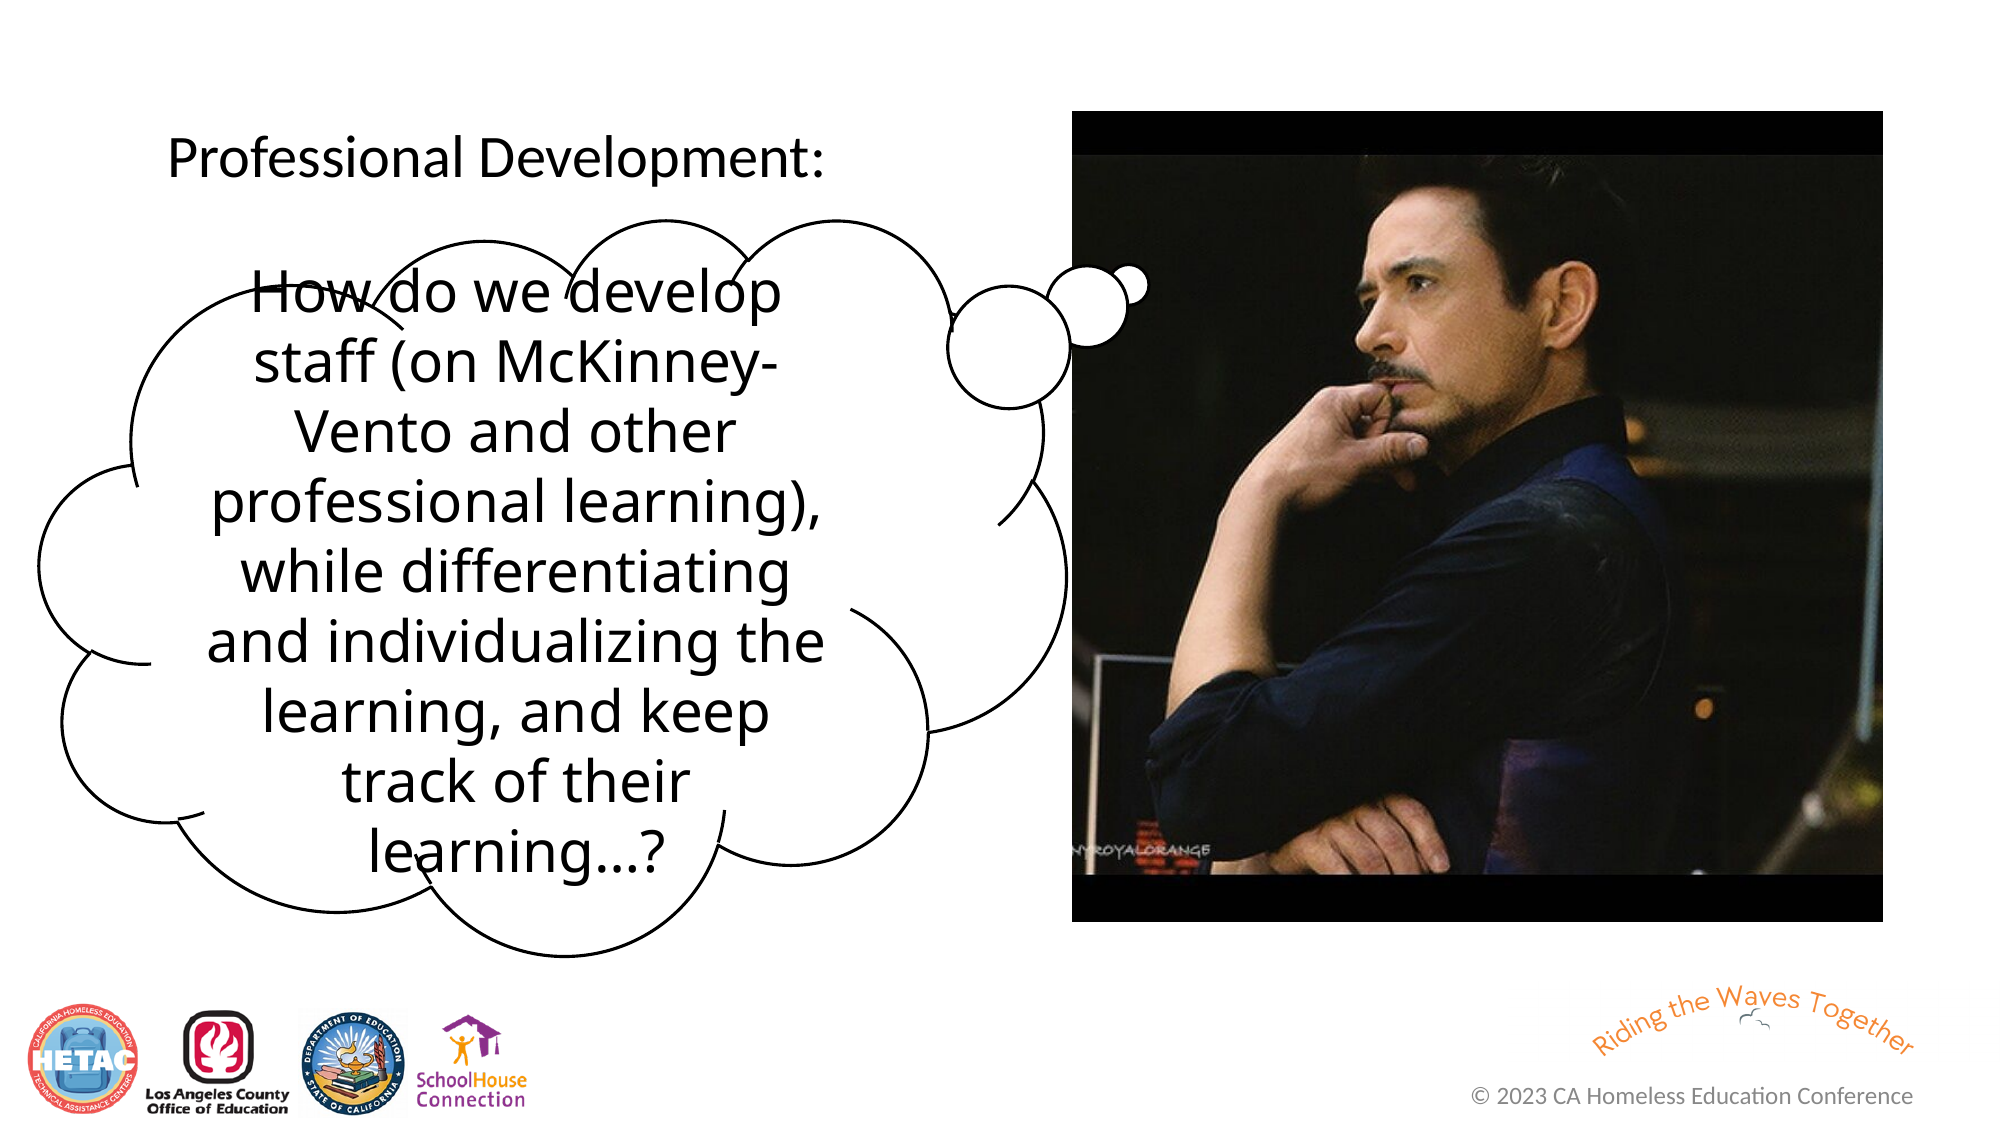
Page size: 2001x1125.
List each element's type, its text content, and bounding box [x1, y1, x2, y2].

picture [1508, 980, 2000, 1062]
footer © 2023 CA Homeless Education Conference [1384, 1065, 2000, 1125]
picture [1072, 111, 1883, 922]
picture [145, 1010, 291, 1114]
text_box How do we develop staff (on McKinney-Vento and other professional learning), while differentiating and individualizing the learning, and keep track of their learning…? [38, 220, 1067, 957]
text_box Professional Development: [152, 102, 1657, 205]
picture [27, 1003, 138, 1114]
picture [297, 1007, 539, 1118]
